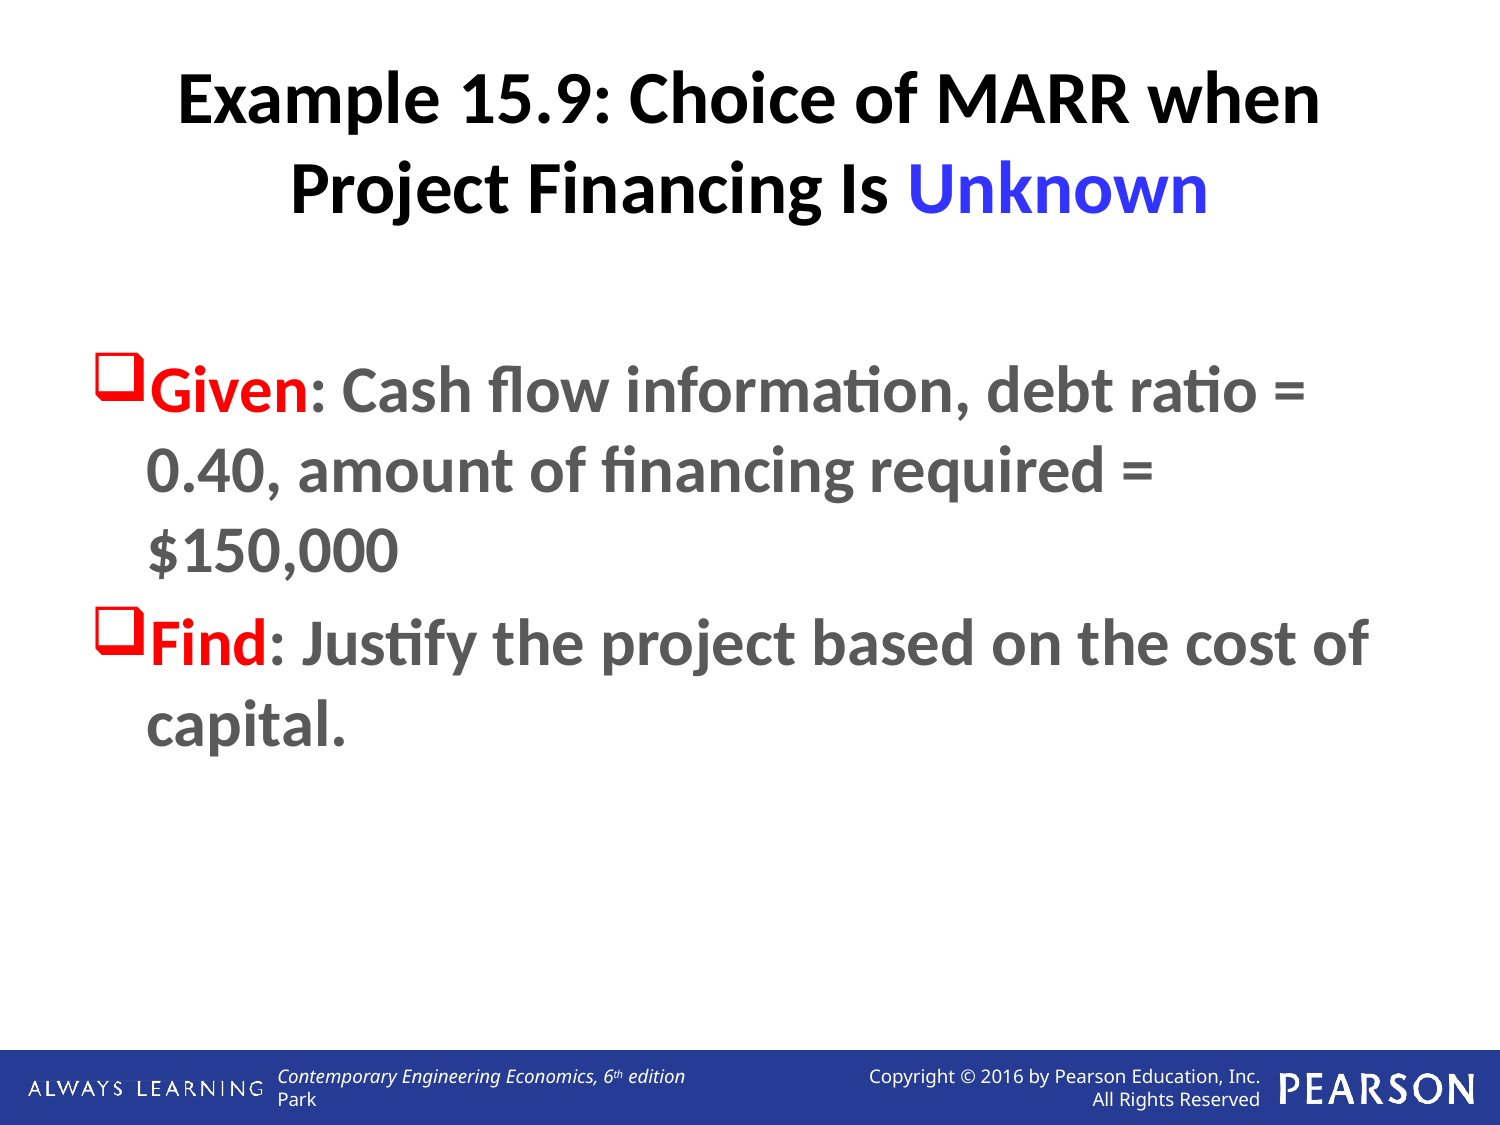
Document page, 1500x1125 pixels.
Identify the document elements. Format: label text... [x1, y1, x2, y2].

title Example 15.9: Choice of MARR when Project Financing Is Unknown [75, 45, 1425, 233]
list Given: Cash flow information, debt ratio = 0.40, amount of financing required = $150,000 Find: Justify the project based on the cost of capital. [75, 338, 1425, 1005]
